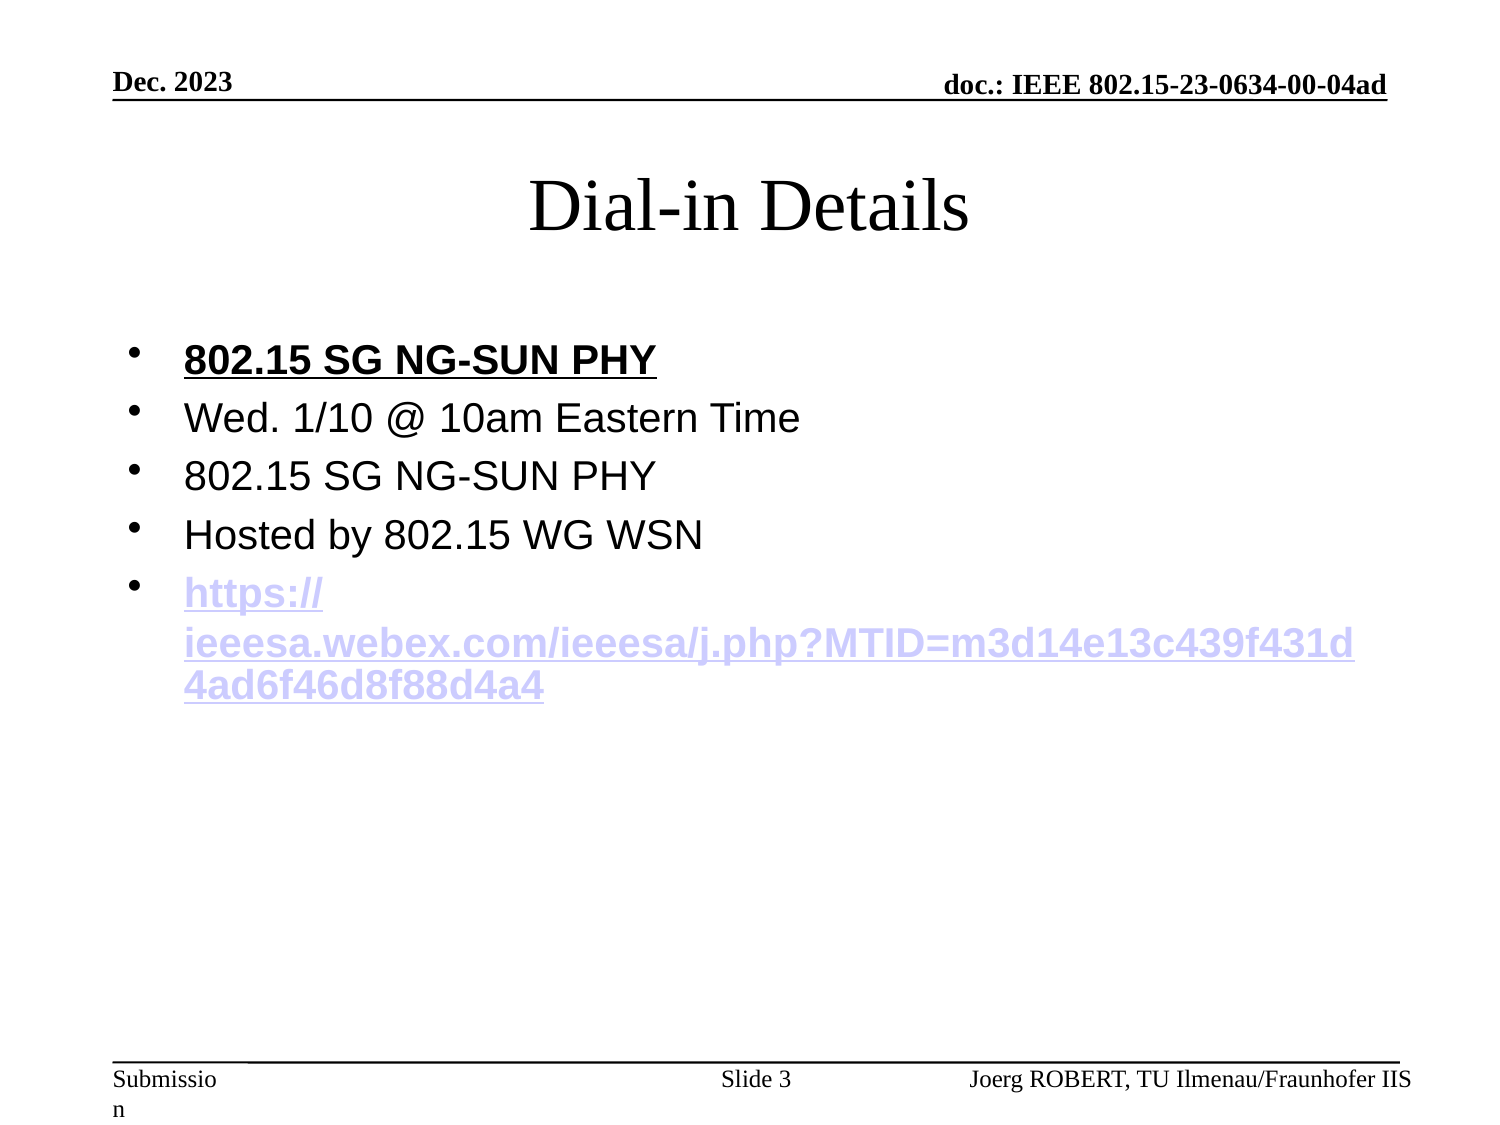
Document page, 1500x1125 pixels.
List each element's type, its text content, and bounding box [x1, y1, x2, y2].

title Dial-in Details [112, 112, 1388, 288]
list 802.15 SG NG-SUN PHY Wed. 1/10 @ 10am Eastern Time 802.15 SG NG-SUN PHY Hosted by 802.15 WG WSN https://ieeesa.webex.com/ieeesa/j.php?MTID=m3d14e13c439f431d4ad6f46d8f88d4a4 [112, 324, 1388, 1000]
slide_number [112, 62, 375, 98]
footer Joerg ROBERT, TU Ilmenau/Fraunhofer IIS [900, 1062, 1413, 1093]
slide_number Slide 3 [712, 1062, 800, 1093]
